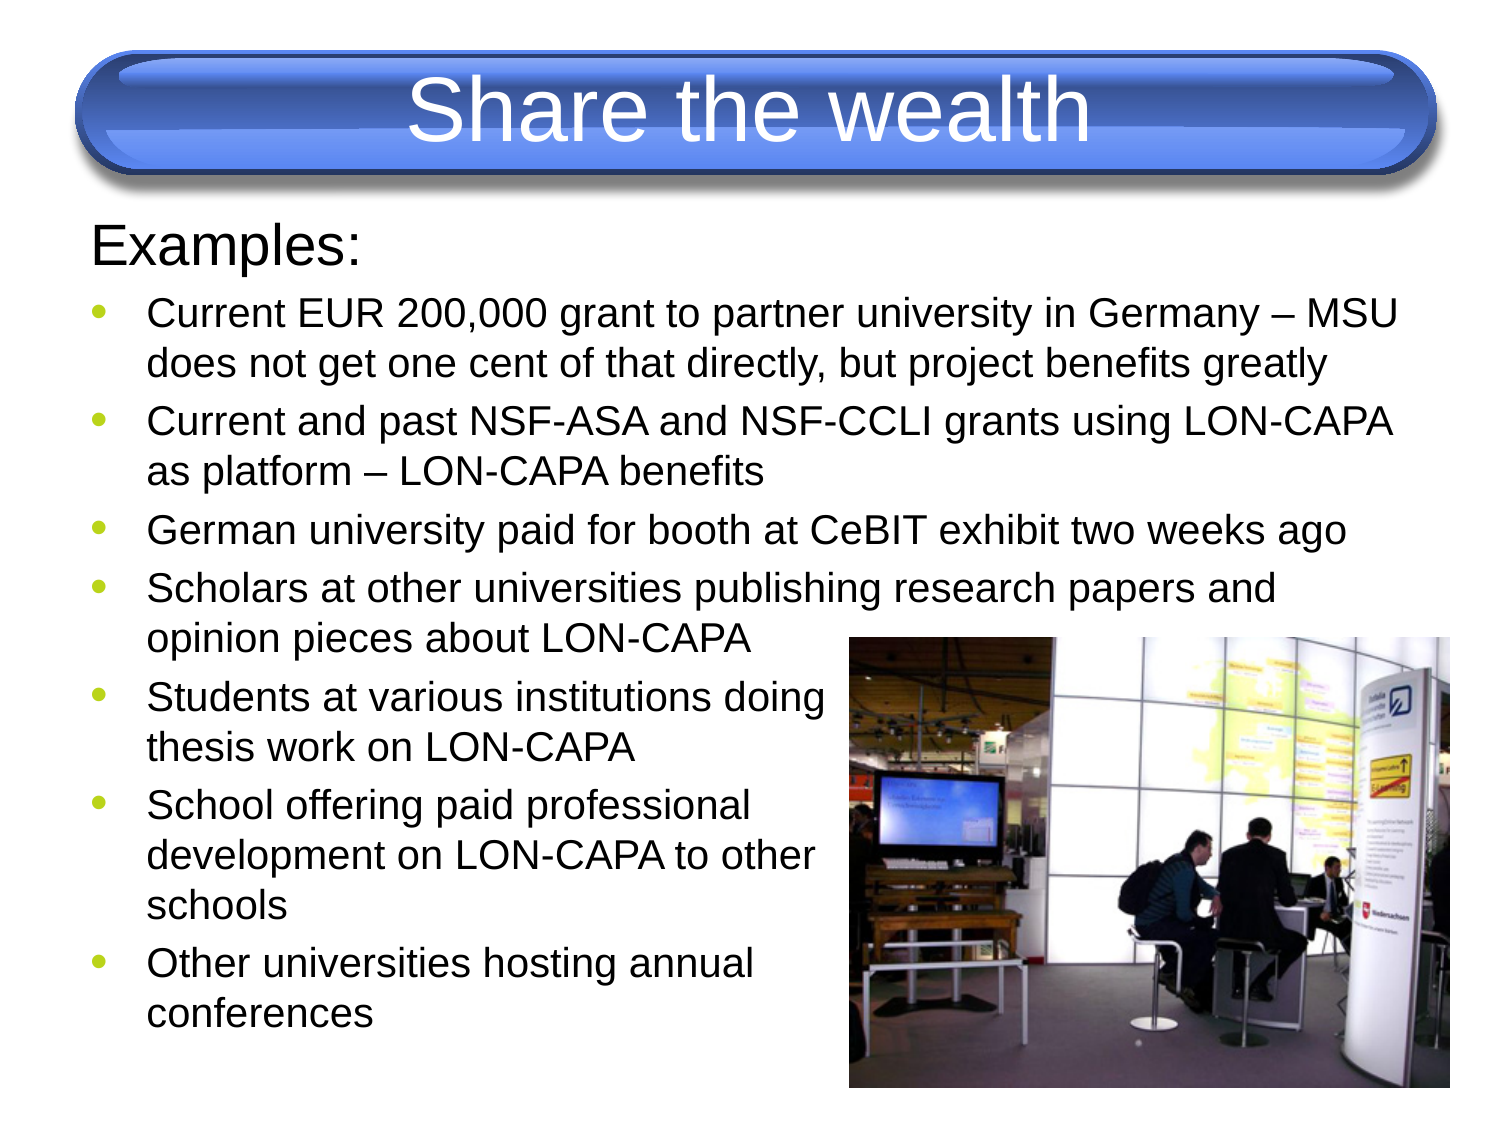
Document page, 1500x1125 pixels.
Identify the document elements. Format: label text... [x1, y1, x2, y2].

picture [849, 637, 1451, 1088]
title Share the wealth [112, 60, 1388, 151]
list Examples: Current EUR 200,000 grant to partner university in Germany – MSU does not get one cent of that directly, but project benefits greatly Current and past NSF-ASA and NSF-CCLI grants using LON-CAPA as platform – LON-CAPA benefits German university paid for booth at CeBIT exhibit two weeks ago Scholars at other universities publishing research papers and opinion pieces about LON-CAPA Students at various institutions doing thesis work on LON-CAPA School offering paid professional development on LON-CAPA to other schools Other universities hosting annual conferences [74, 199, 1438, 1101]
